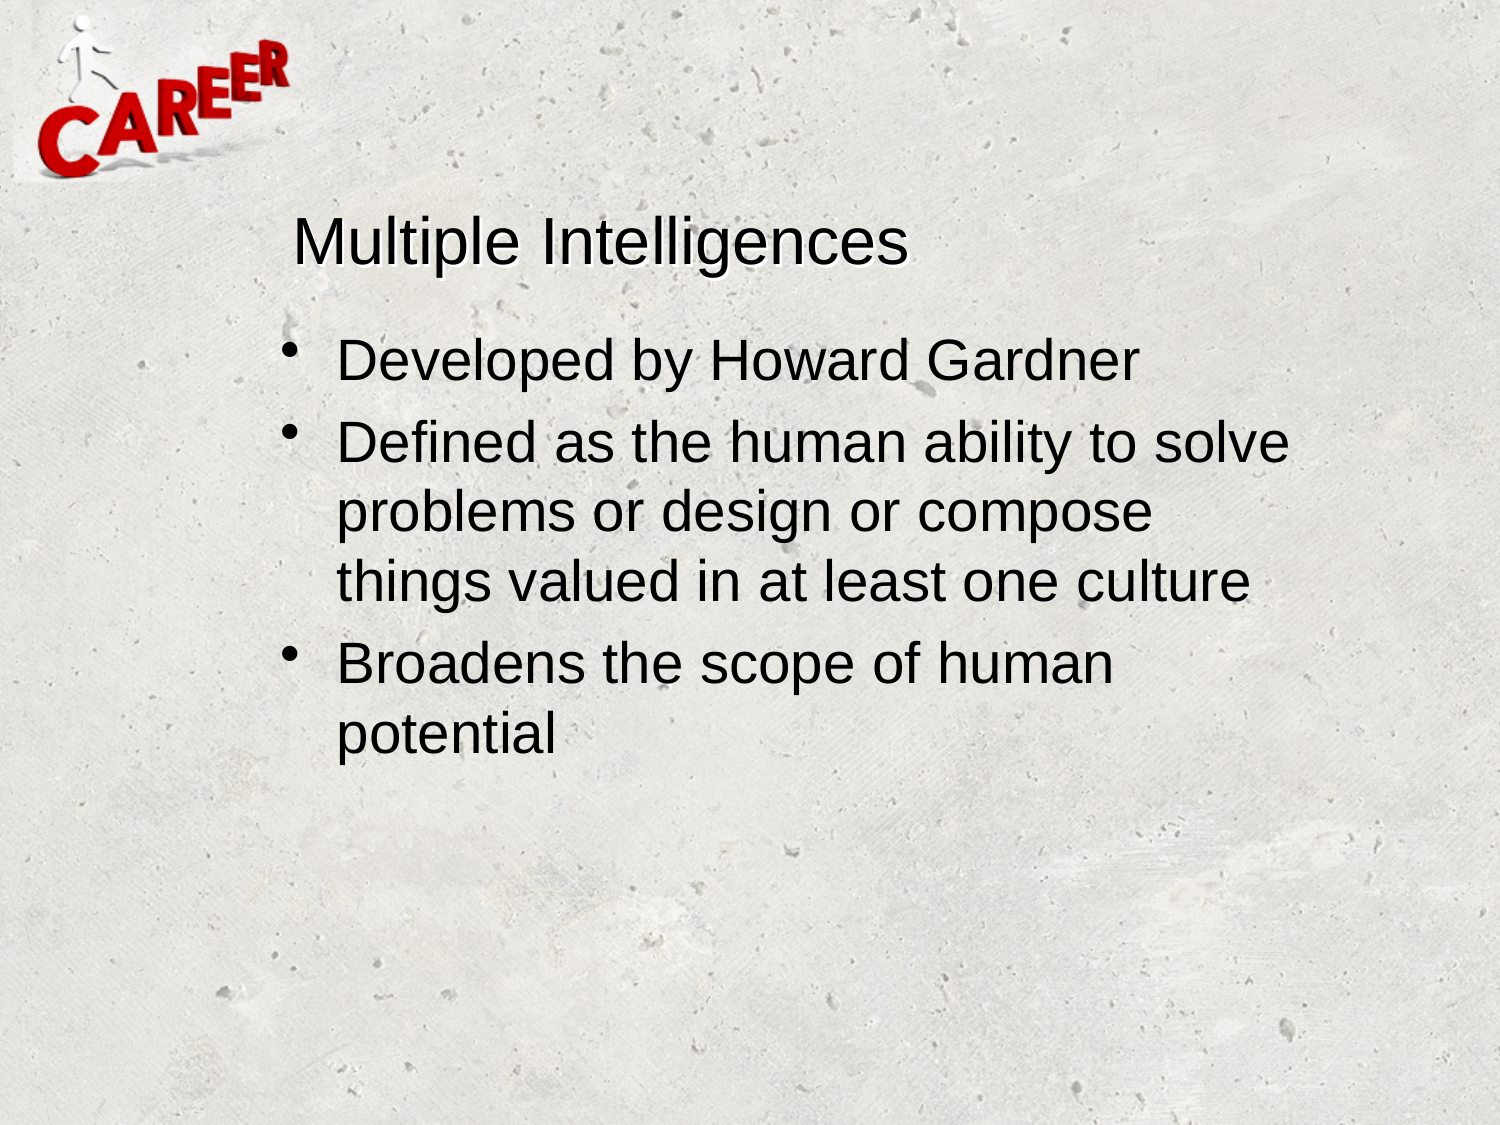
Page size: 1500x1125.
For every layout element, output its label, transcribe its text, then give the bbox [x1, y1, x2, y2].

picture [0, 0, 1500, 1125]
list Developed by Howard Gardner Defined as the human ability to solve problems or design or compose things valued in at least one culture Broadens the scope of human potential [265, 314, 1329, 1095]
title Multiple Intelligences [277, 196, 1329, 280]
